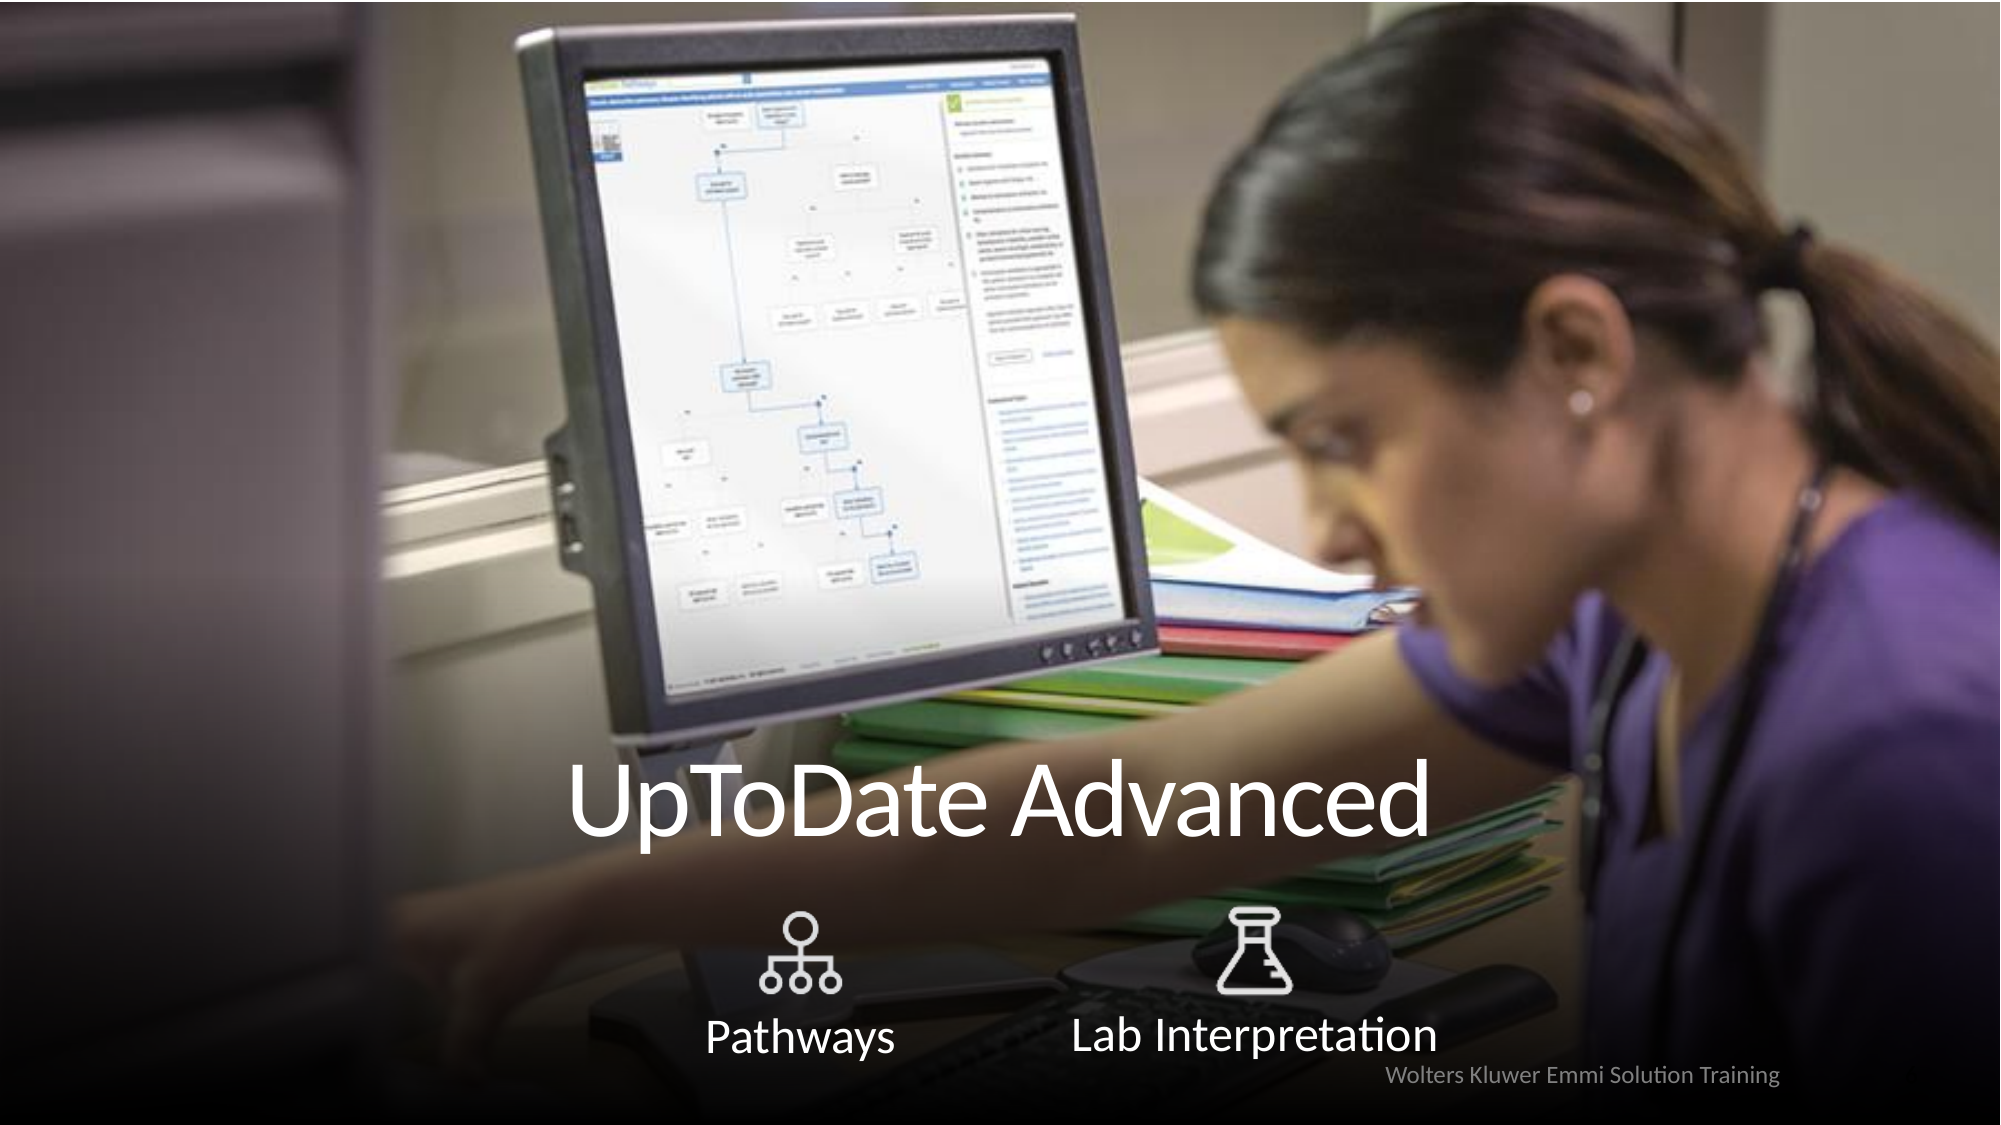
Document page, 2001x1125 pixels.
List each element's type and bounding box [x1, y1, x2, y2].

picture [0, 2, 2000, 1125]
text_box [1054, 890, 1457, 1070]
text_box [689, 886, 913, 1072]
